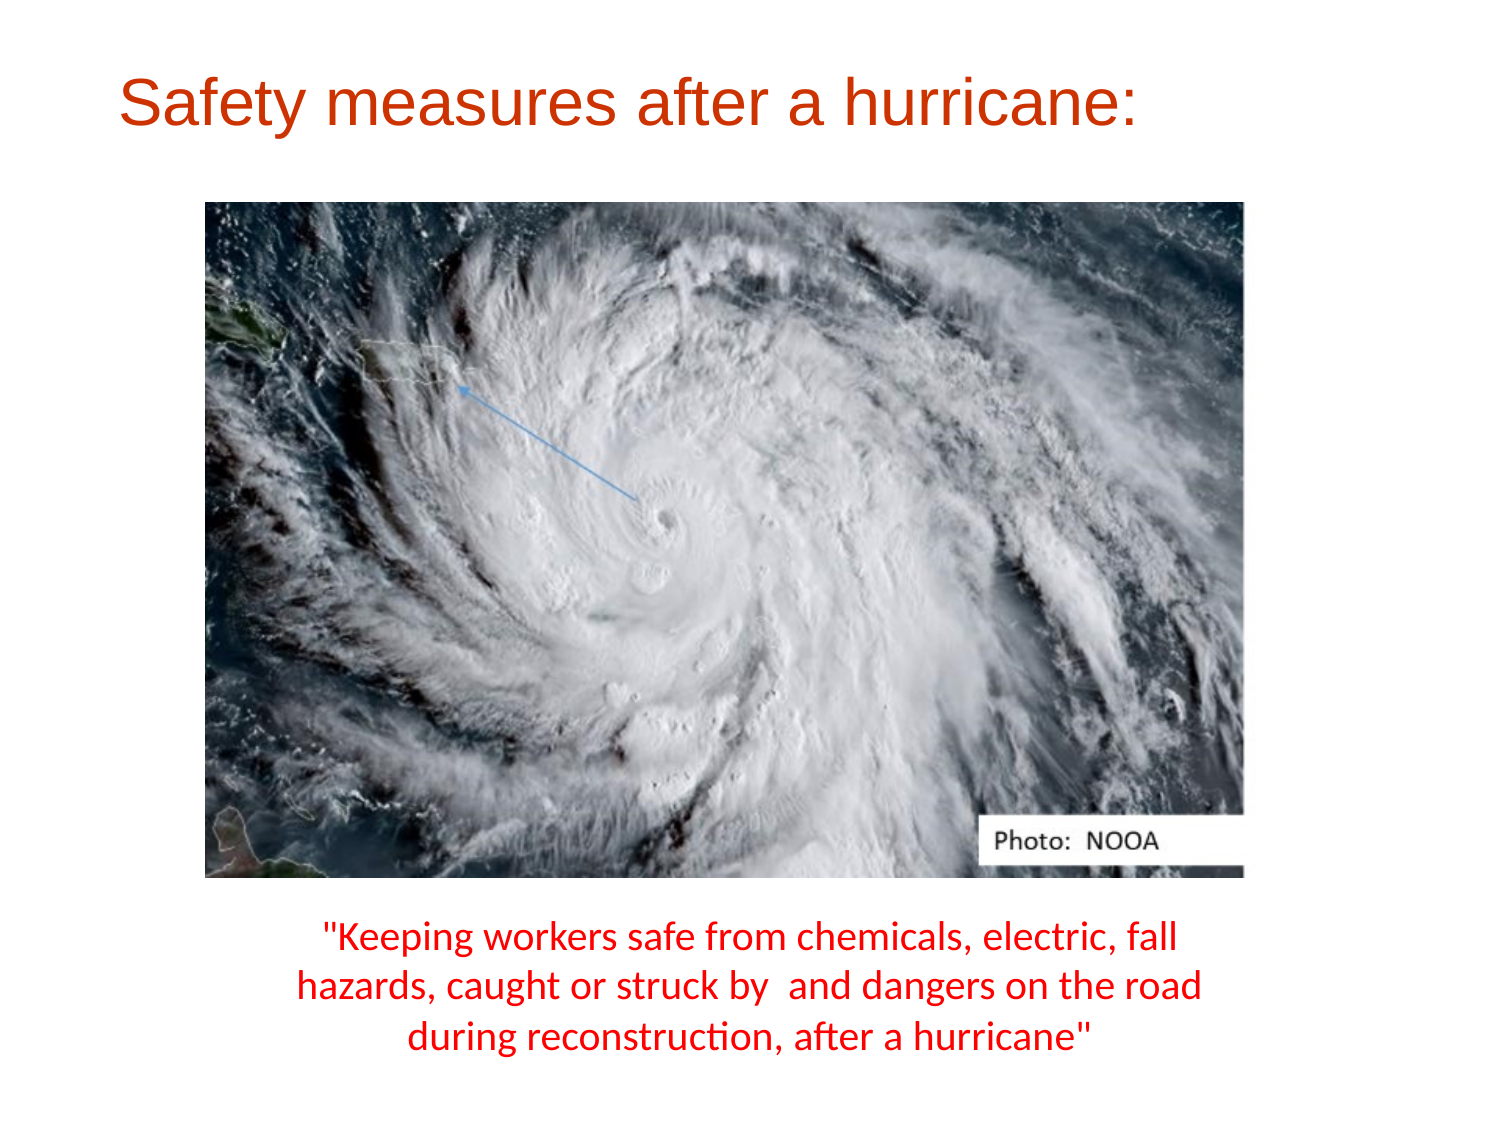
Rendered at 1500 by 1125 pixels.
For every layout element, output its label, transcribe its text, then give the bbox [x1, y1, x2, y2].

picture [205, 202, 1259, 878]
text_box "Keeping workers safe from chemicals, electric, fall hazards, caught or struck by and dangers on the road during reconstruction, after a hurricane" [262, 900, 1238, 1066]
title Safety measures after a hurricane: [103, 59, 1397, 278]
